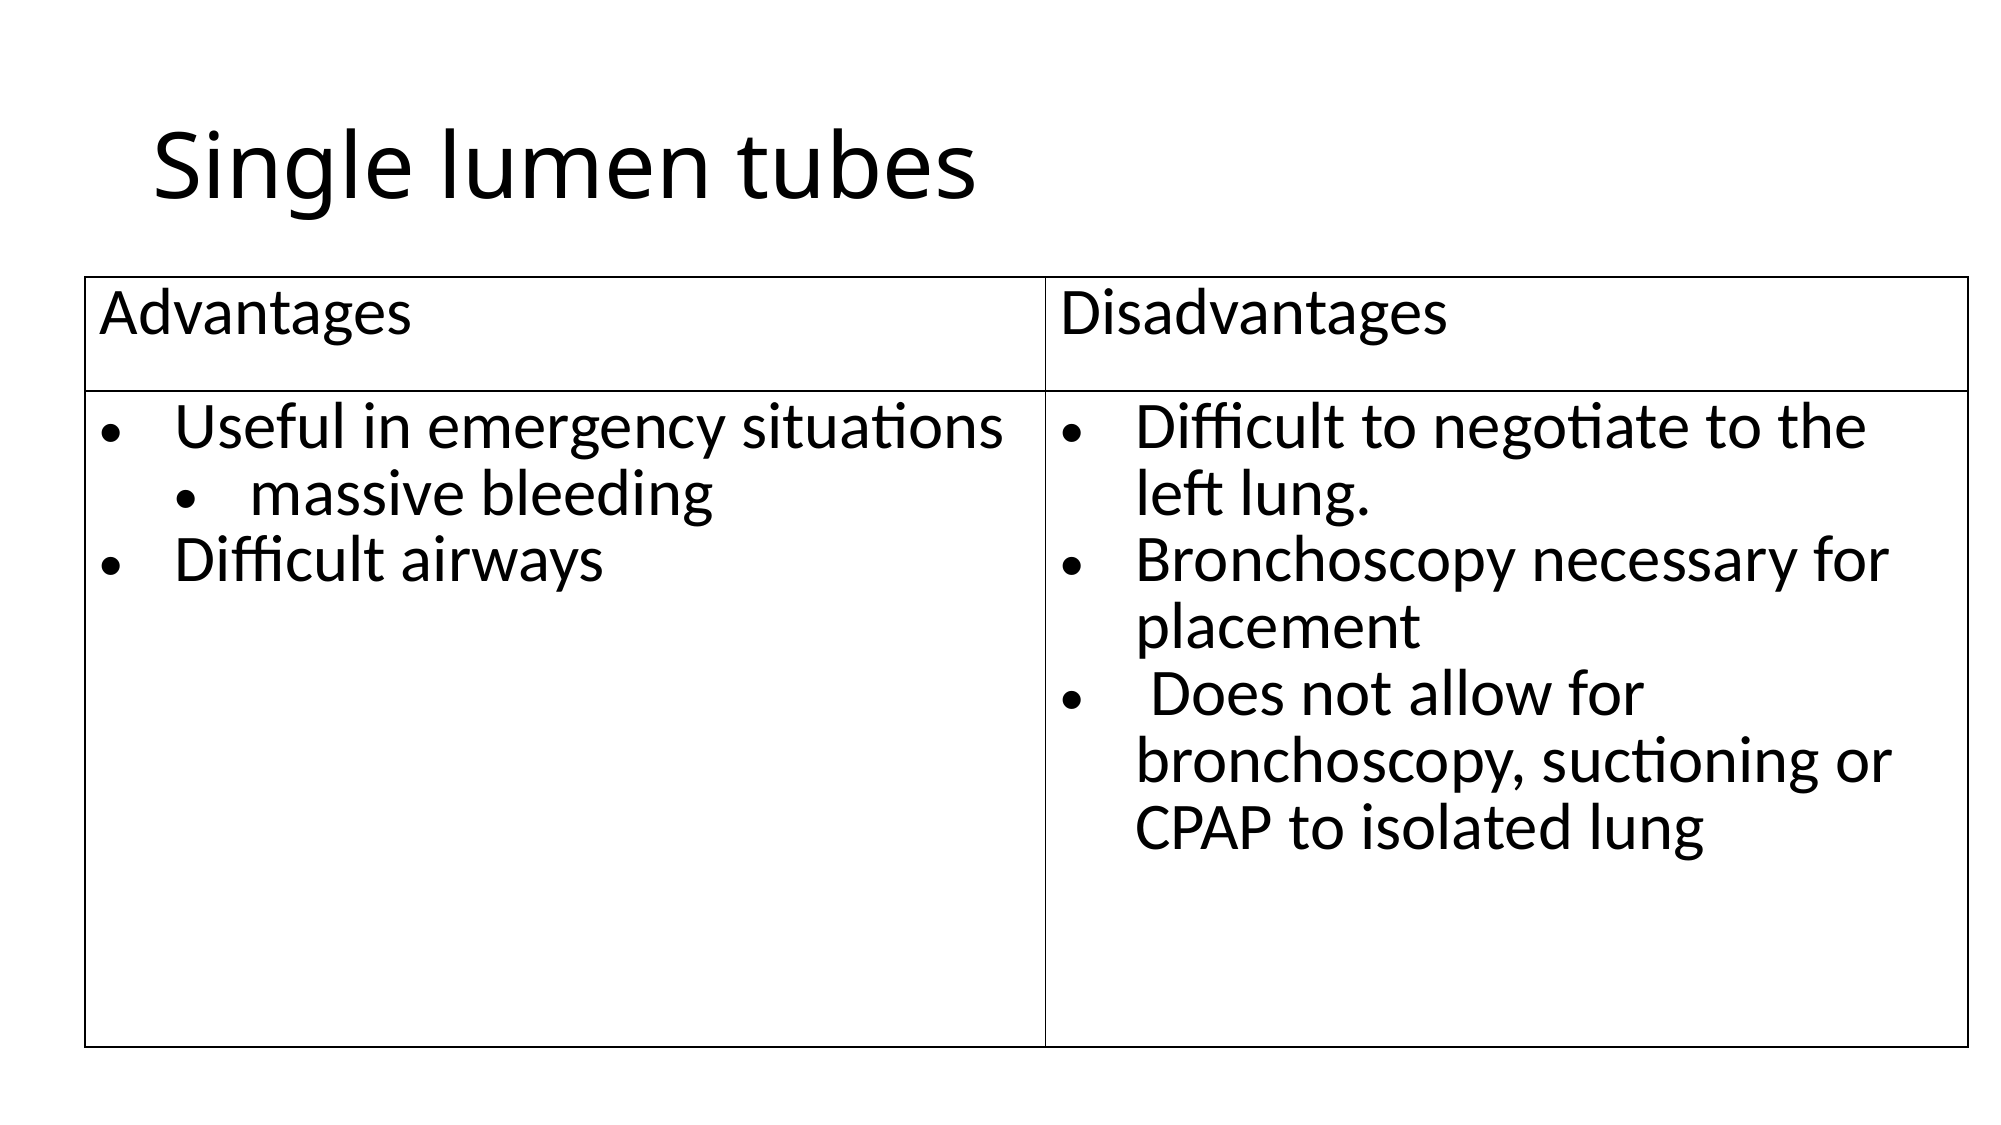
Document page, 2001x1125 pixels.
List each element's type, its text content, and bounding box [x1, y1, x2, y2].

title Single lumen tubes [137, 59, 1863, 278]
table_header Disadvantages [1046, 278, 1967, 390]
table_cell Useful in emergency situations massive bleeding Difficult airways [86, 392, 1045, 1046]
table_cell Difficult to negotiate to the left lung. Bronchoscopy necessary for placement Does not allow for bronchoscopy, suctioning or CPAP to isolated lung [1046, 392, 1967, 1046]
table_header Advantages [86, 278, 1045, 390]
